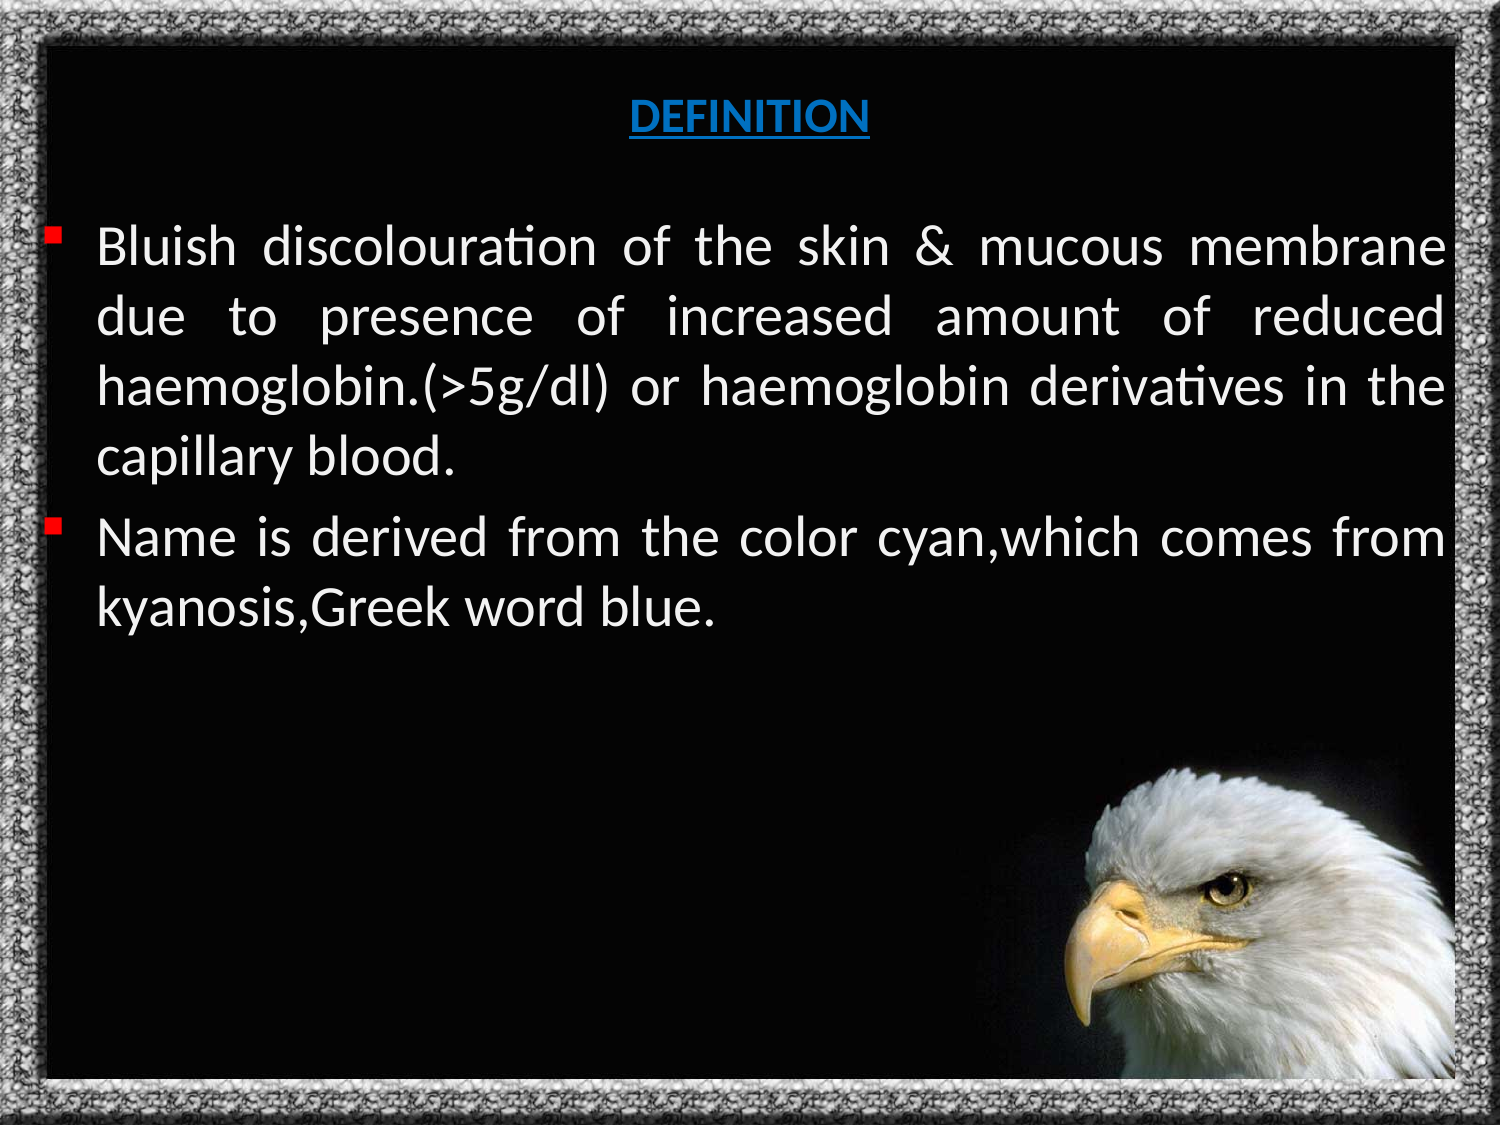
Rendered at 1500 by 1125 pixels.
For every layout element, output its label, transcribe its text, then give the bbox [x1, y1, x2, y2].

picture [0, 0, 1500, 1125]
title DEFINITION [75, 75, 1425, 150]
list Bluish discolouration of the skin & mucous membrane due to presence of increased amount of reduced haemoglobin.(>5g/dl) or haemoglobin derivatives in the capillary blood. Name is derived from the color cyan,which comes from kyanosis,Greek word blue. [24, 200, 1463, 1088]
